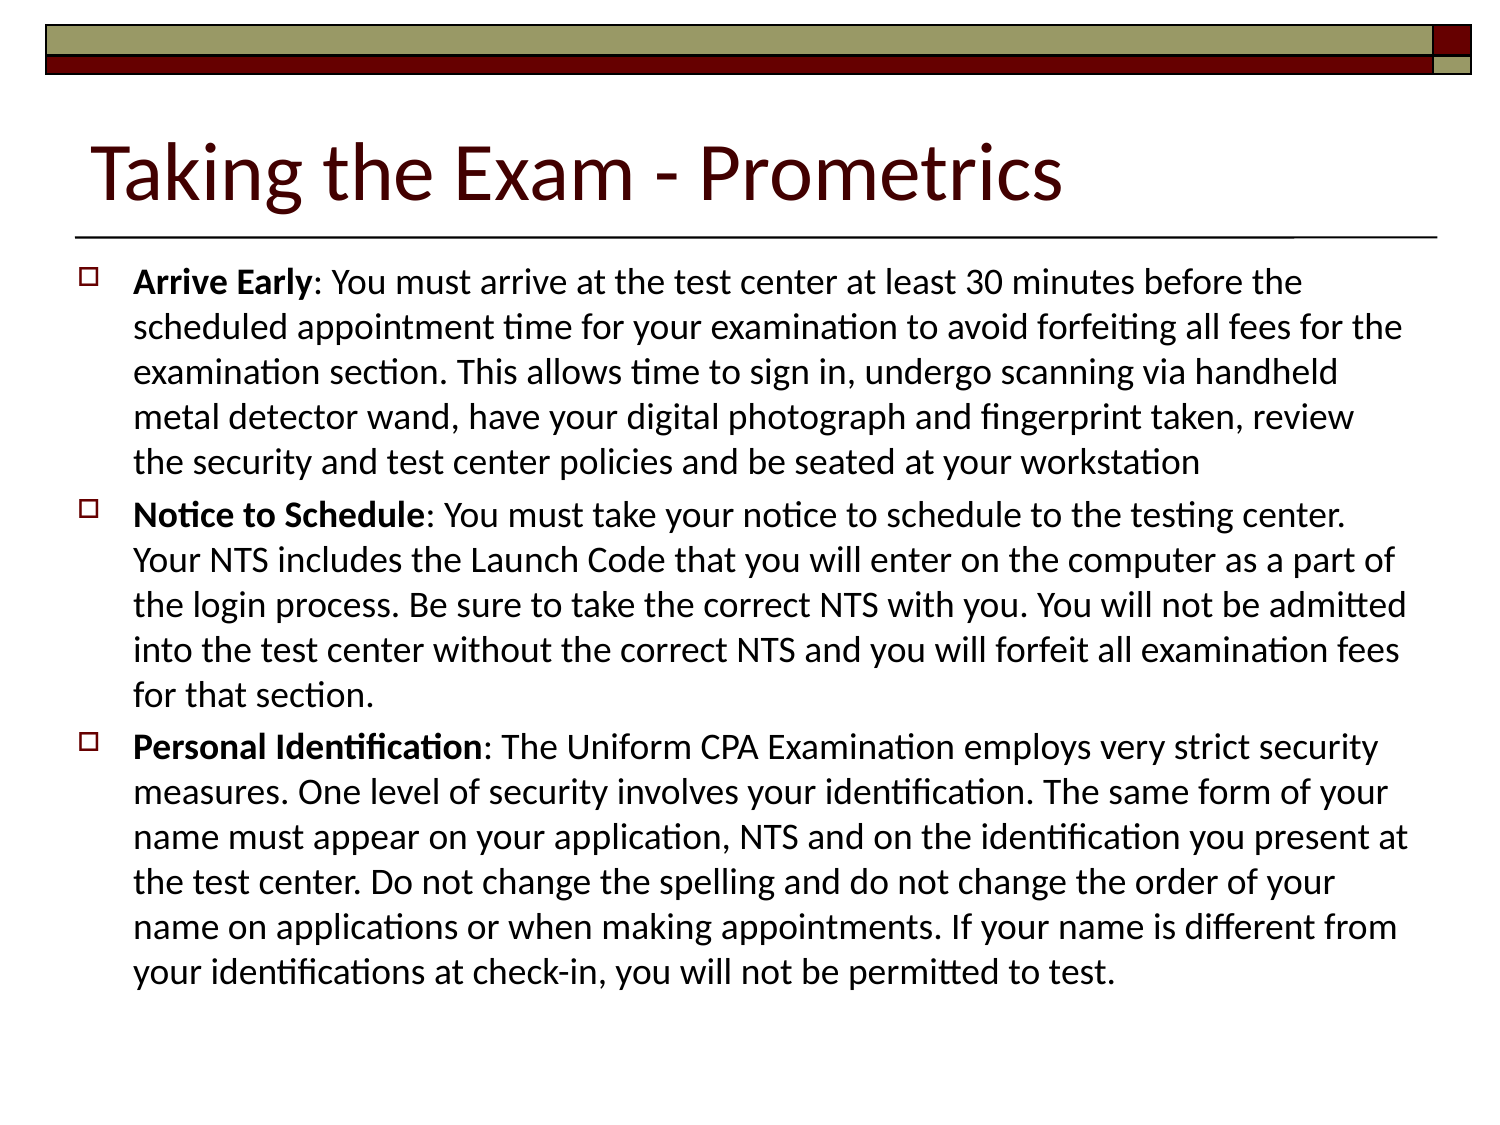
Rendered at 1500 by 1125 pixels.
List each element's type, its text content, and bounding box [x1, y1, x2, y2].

title Taking the Exam - Prometrics [75, 37, 1425, 225]
text_box Arrive Early: You must arrive at the test center at least 30 minutes before the scheduled appointment time for your examination to avoid forfeiting all fees for the examination section. This allows time to sign in, undergo scanning via handheld metal detector wand, have your digital photograph and fingerprint taken, review the security and test center policies and be seated at your workstation Notice to Schedule: You must take your notice to schedule to the testing center. Your NTS includes the Launch Code that you will enter on the computer as a part of the login process. Be sure to take the correct NTS with you. You will not be admitted into the test center without the correct NTS and you will forfeit all examination fees for that section. Personal Identification: The Uniform CPA Examination employs very strict security measures. One level of security involves your identification. The same form of your name must appear on your application, NTS and on the identification you present at the test center. Do not change the spelling and do not change the order of your name on applications or when making appointments. If your name is different from your identifications at check-in, you will not be permitted to test. [62, 249, 1425, 1013]
